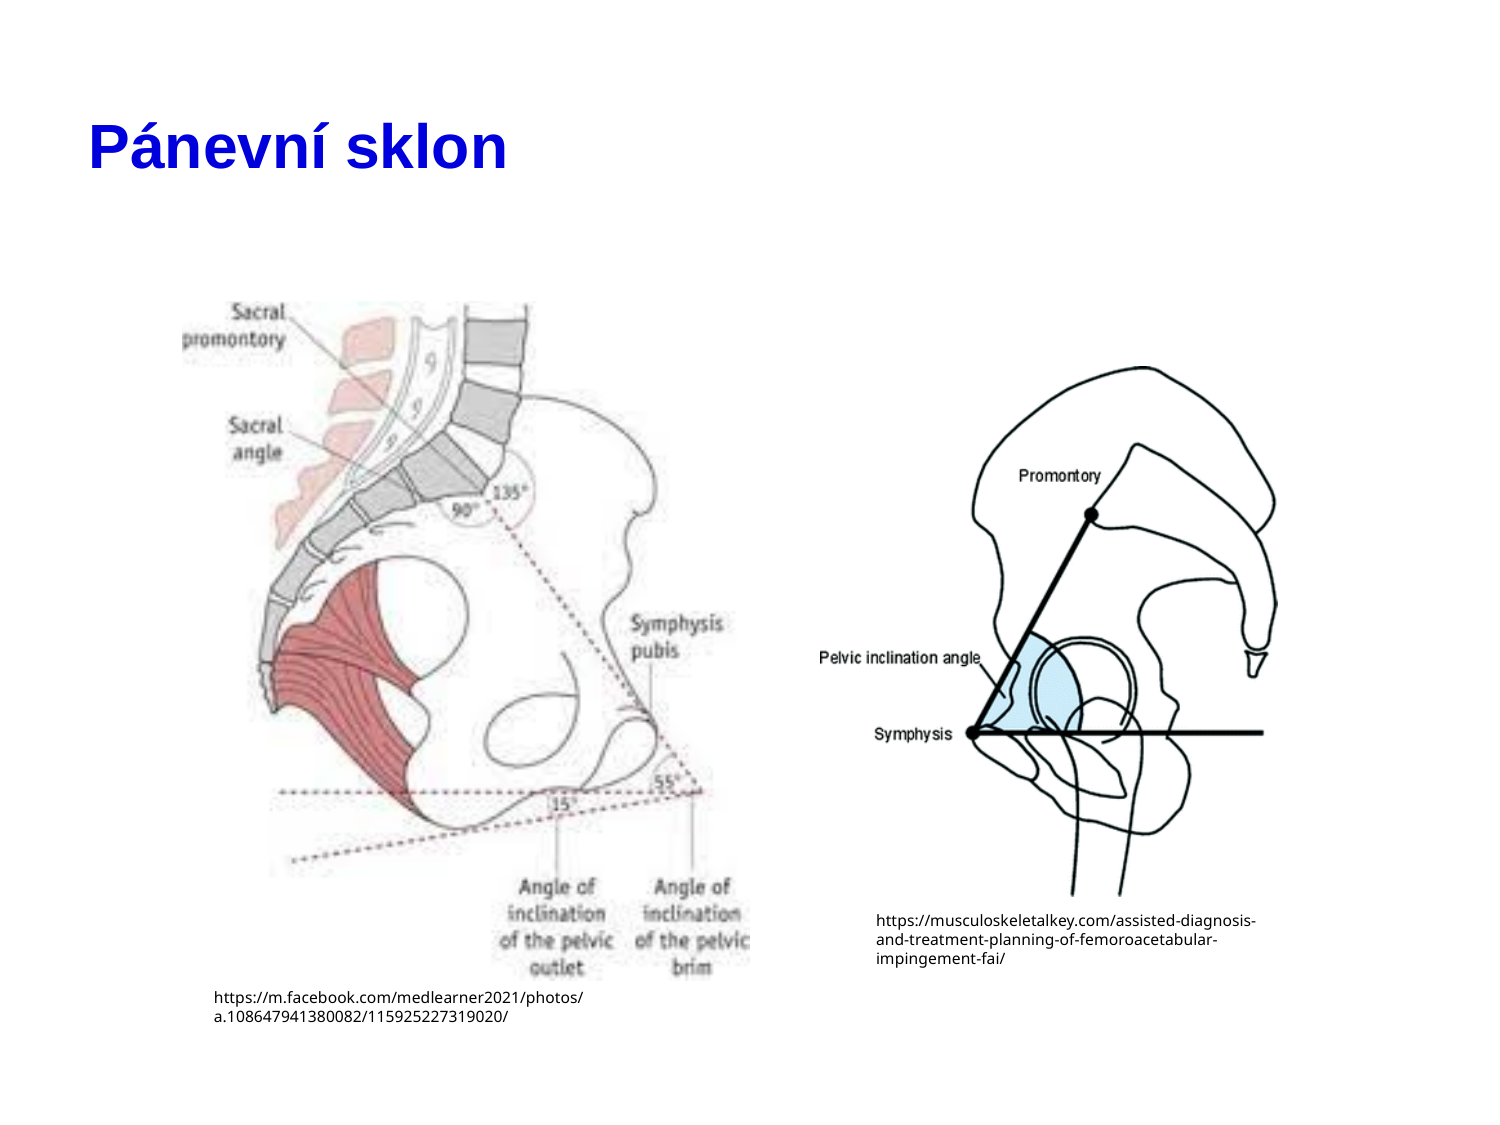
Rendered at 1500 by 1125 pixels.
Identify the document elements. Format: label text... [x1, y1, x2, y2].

picture [820, 366, 1278, 897]
picture [181, 301, 751, 981]
text_box https://m.facebook.com/medlearner2021/photos/a.108647941380082/115925227319020/ [199, 990, 638, 1033]
text_box https://musculoskeletalkey.com/assisted-diagnosis-and-treatment-planning-of-femoroacetabular-impingement-fai/ [861, 903, 1278, 975]
title Pánevní sklon [88, 118, 1412, 193]
